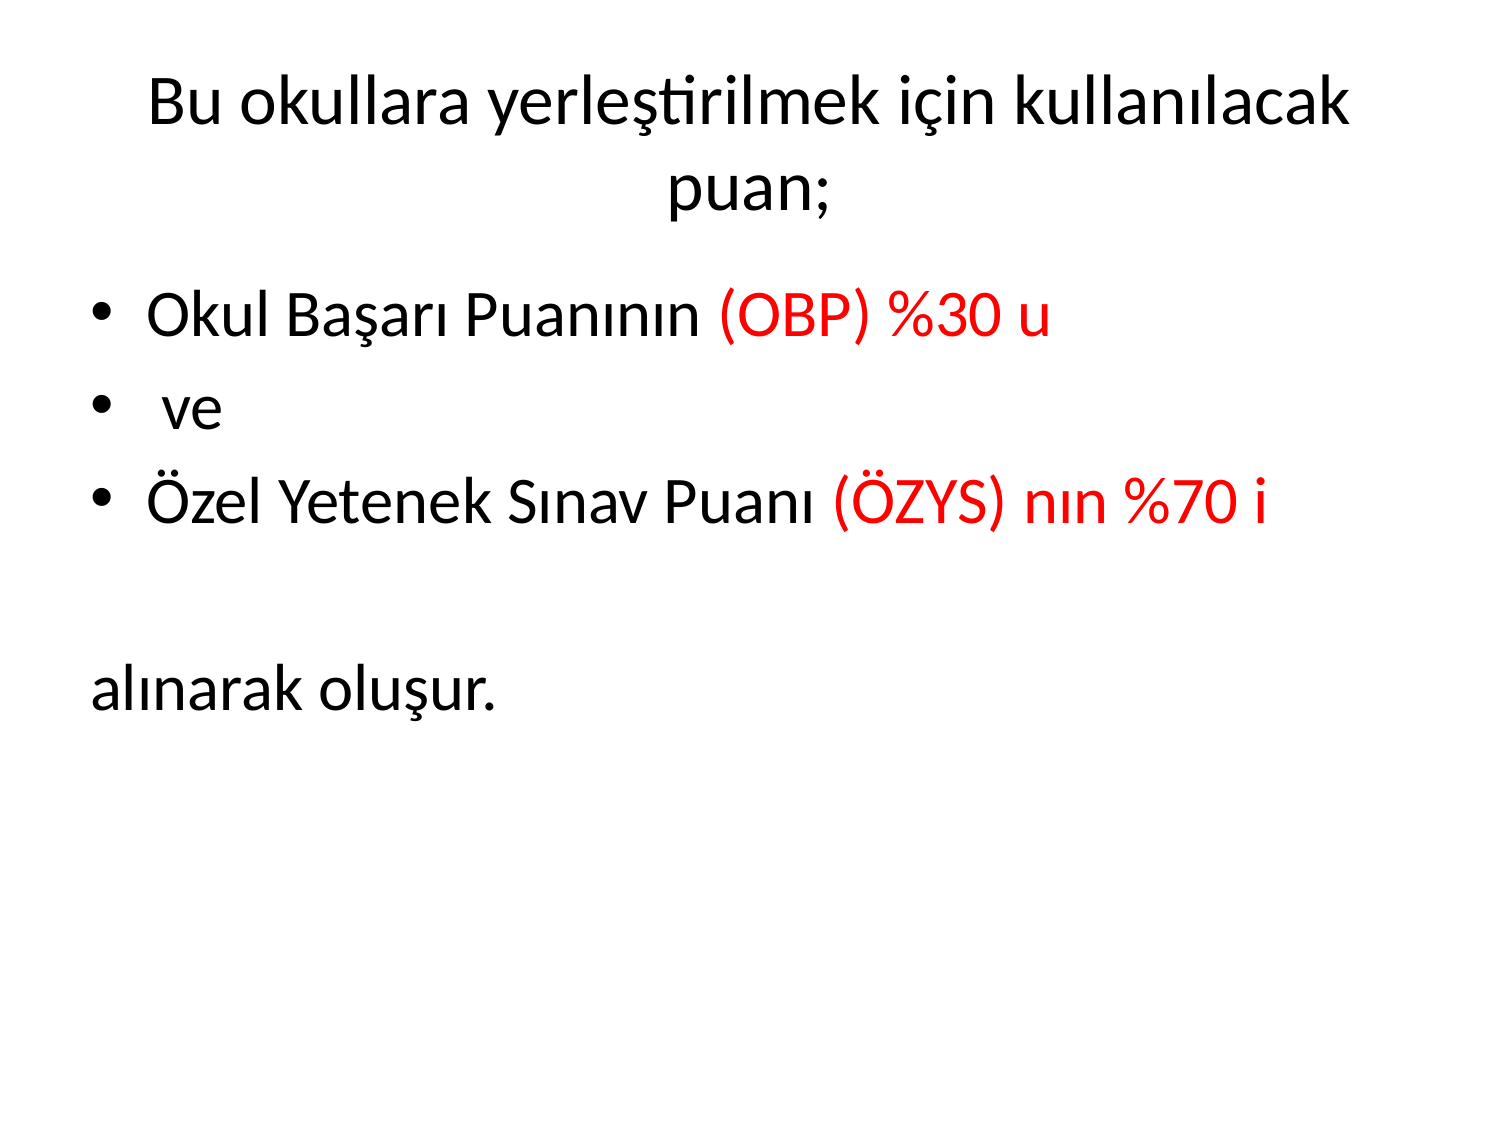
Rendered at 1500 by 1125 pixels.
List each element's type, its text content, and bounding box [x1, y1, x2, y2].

list Okul Başarı Puanının (OBP) %30 u ve Özel Yetenek Sınav Puanı (ÖZYS) nın %70 i alınarak oluşur. [75, 262, 1425, 1005]
title Bu okullara yerleştirilmek için kullanılacak puan; [75, 45, 1425, 233]
